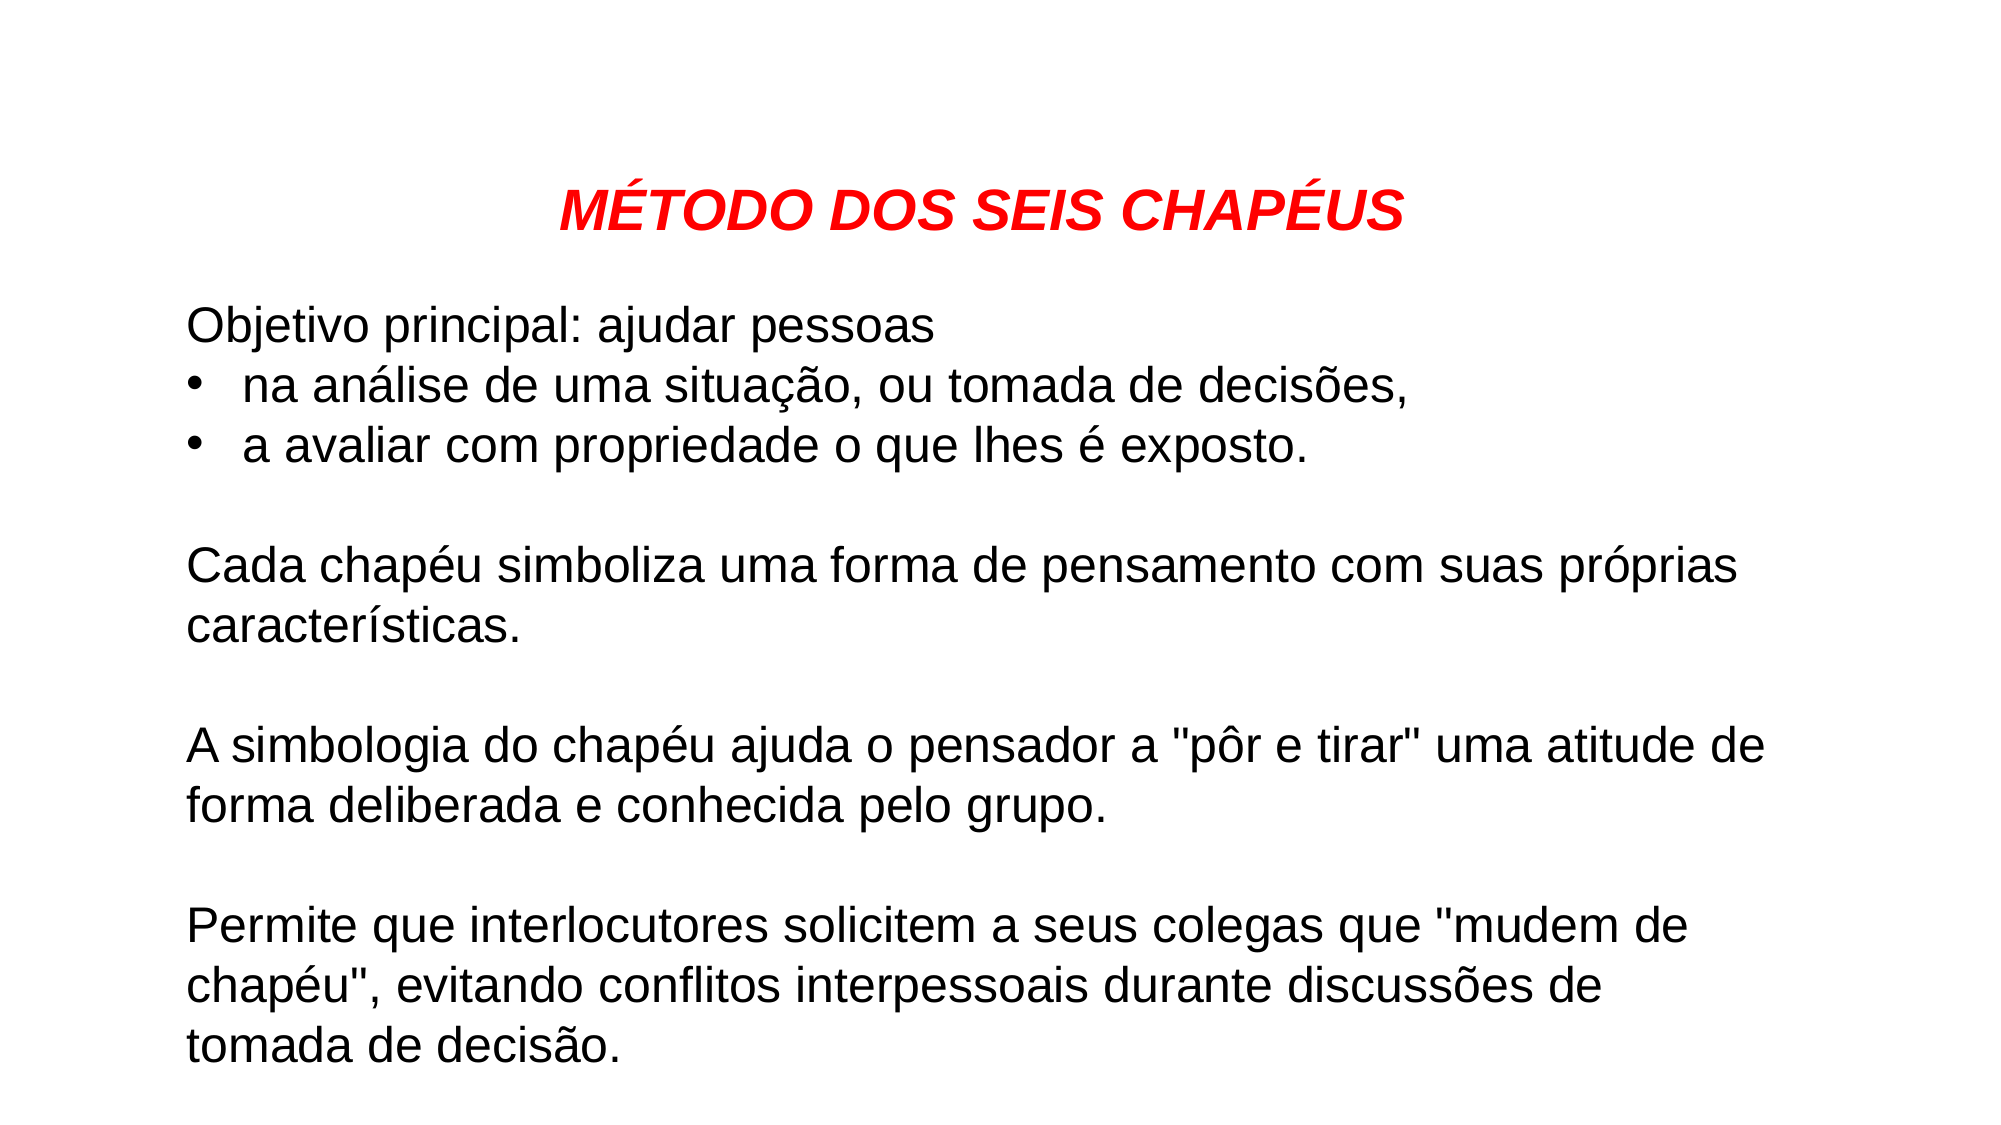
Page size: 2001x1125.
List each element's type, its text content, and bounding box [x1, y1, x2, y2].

text_box MÉTODO DOS SEIS CHAPÉUS Objetivo principal: ajudar pessoas na análise de uma situação, ou tomada de decisões, a avaliar com propriedade o que lhes é exposto. Cada chapéu simboliza uma forma de pensamento com suas próprias características. A simbologia do chapéu ajuda o pensador a "pôr e tirar" uma atitude de forma deliberada e conhecida pelo grupo. Permite que interlocutores solicitem a seus colegas que "mudem de chapéu", evitando conflitos interpessoais durante discussões de tomada de decisão. [171, 164, 1793, 1080]
